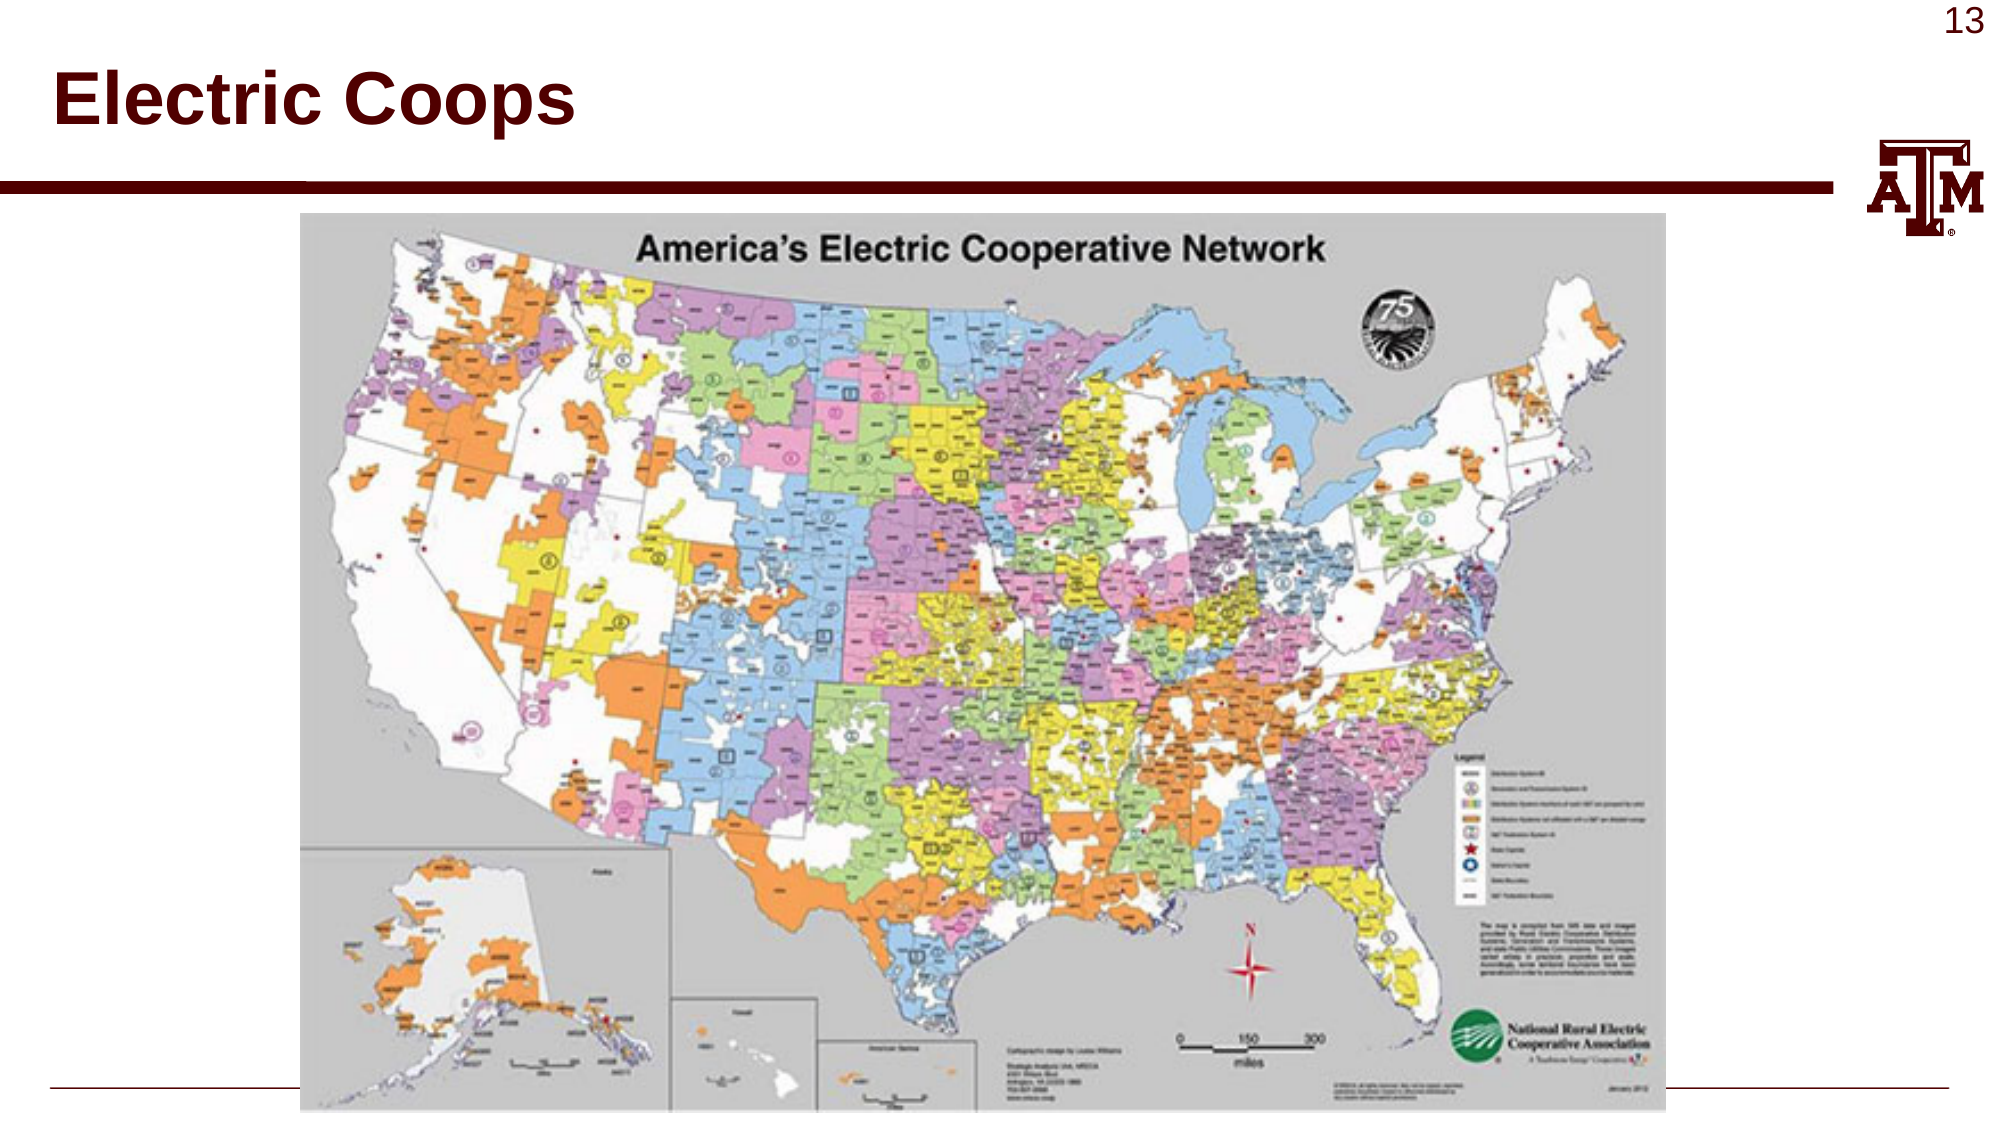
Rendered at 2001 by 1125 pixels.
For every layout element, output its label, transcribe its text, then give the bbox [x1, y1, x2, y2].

title Electric Coops [37, 12, 1826, 189]
picture [1850, 112, 2000, 263]
picture [299, 213, 1666, 1113]
